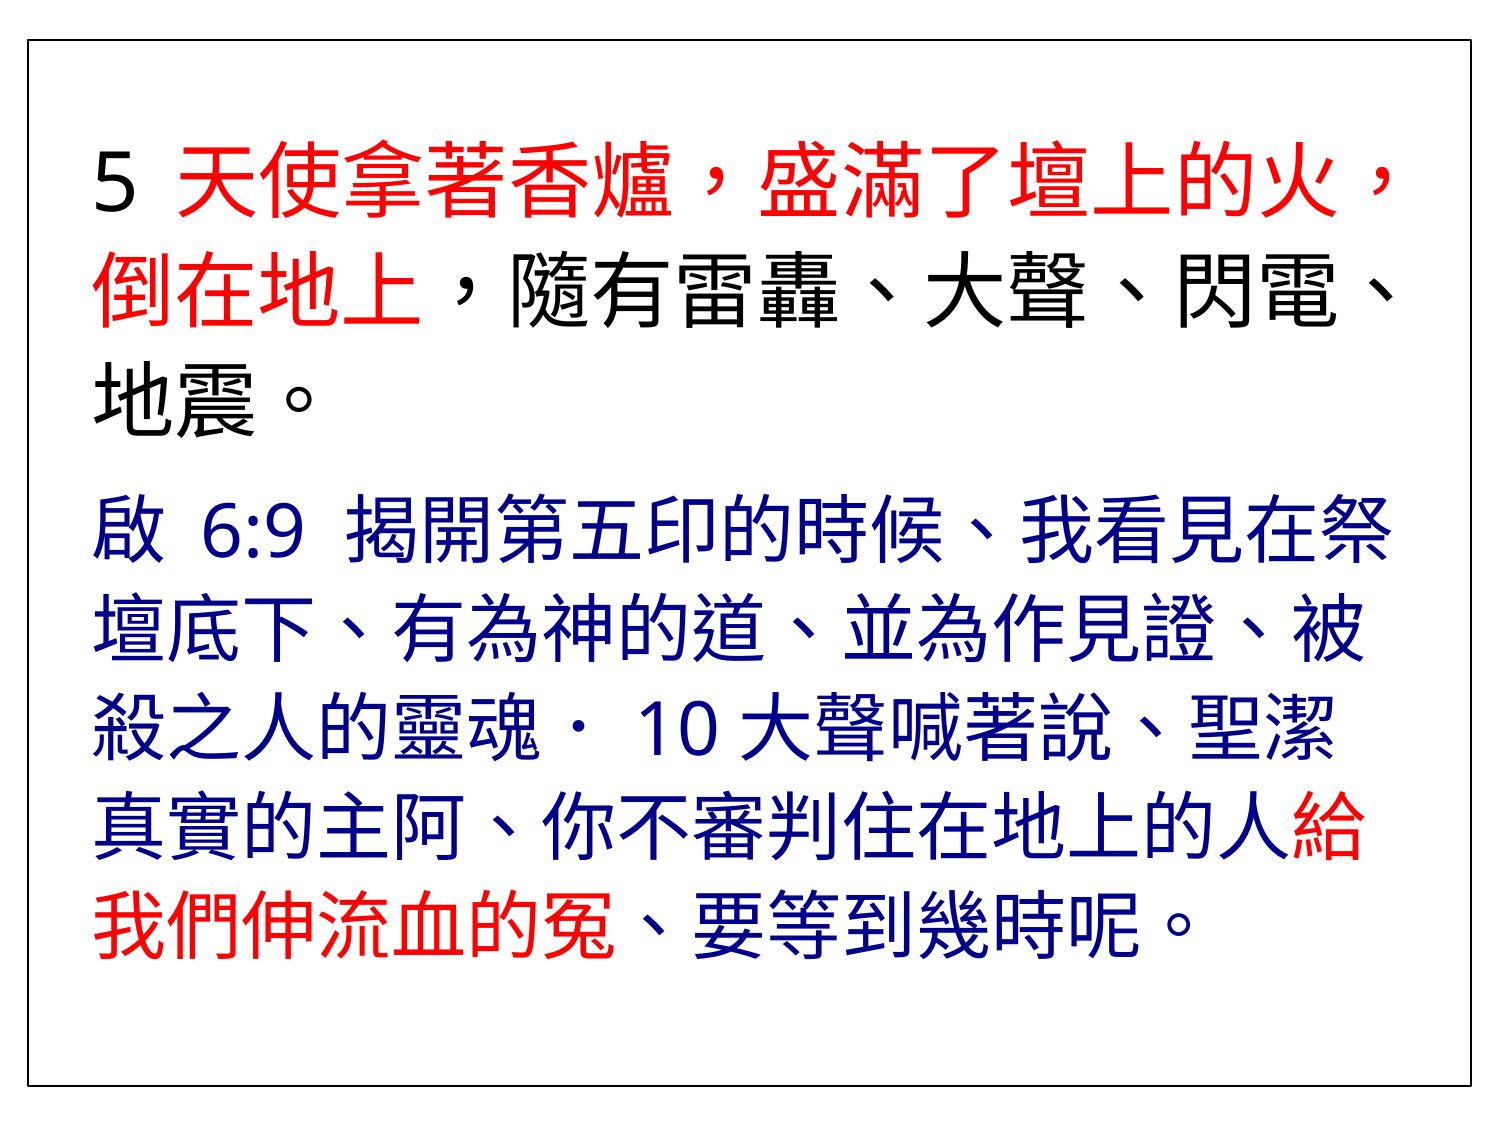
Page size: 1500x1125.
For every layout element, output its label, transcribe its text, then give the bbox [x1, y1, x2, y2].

list 5 天使拿著香爐，盛滿了壇上的火，倒在地上，隨有雷轟、大聲、閃電、地震。 啟 6:9 揭開第五印的時候、我看見在祭壇底下、有為神的道、並為作見證、被殺之人的靈魂．10大聲喊著說、聖潔真實的主阿、你不審判住在地上的人給我們伸流血的冤、要等到幾時呢。 [76, 111, 1424, 1013]
